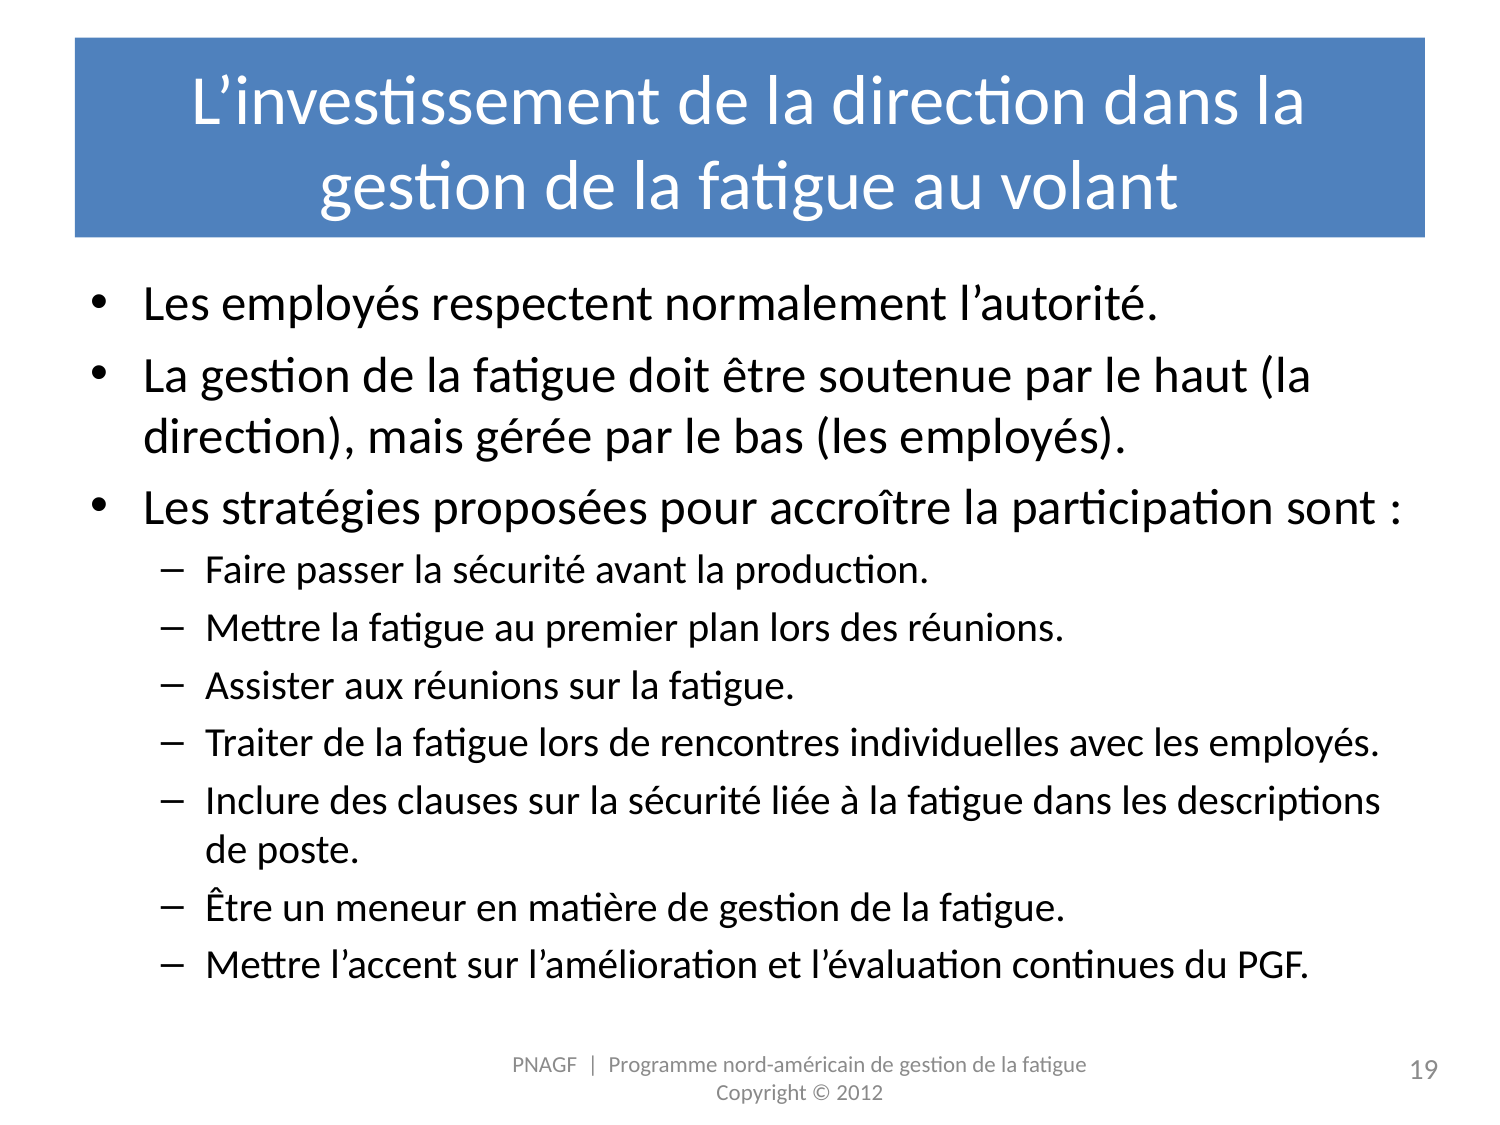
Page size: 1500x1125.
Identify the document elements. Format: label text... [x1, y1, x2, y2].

title L’investissement de la direction dans la gestion de la fatigue au volant [75, 45, 1425, 233]
list Les employés respectent normalement l’autorité. La gestion de la fatigue doit être soutenue par le haut (la direction), mais gérée par le bas (les employés). Les stratégies proposées pour accroître la participation sont : Faire passer la sécurité avant la production. Mettre la fatigue au premier plan lors des réunions. Assister aux réunions sur la fatigue. Traiter de la fatigue lors de rencontres individuelles avec les employés. Inclure des clauses sur la sécurité liée à la fatigue dans les descriptions de poste. Être un meneur en matière de gestion de la fatigue. Mettre l’accent sur l’amélioration et l’évaluation continues du PGF. [75, 262, 1425, 1025]
